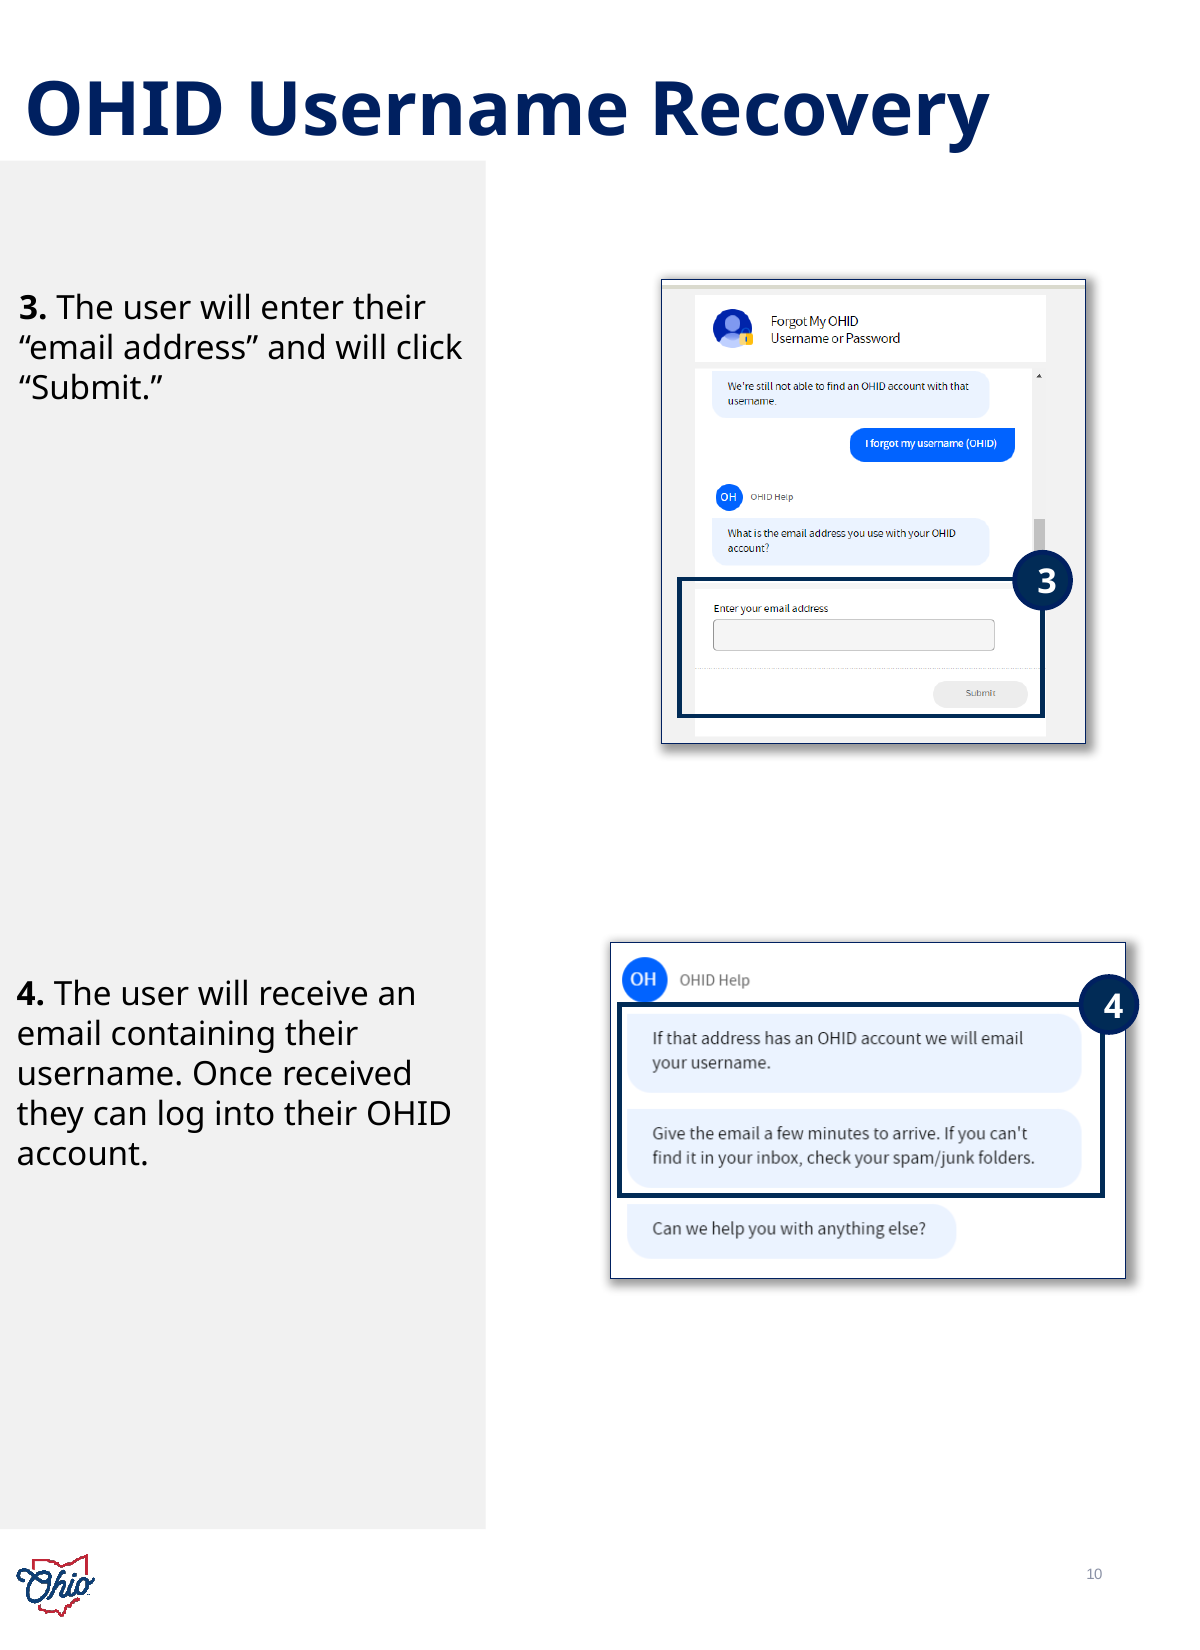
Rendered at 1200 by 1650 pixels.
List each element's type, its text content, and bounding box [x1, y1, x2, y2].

text_box 3. The user will enter their “email address” and will click “Submit.” [4, 279, 491, 494]
text_box OHID Username Recovery [22, 58, 1200, 151]
text_box [0, 160, 486, 1530]
slide_number 10 [847, 1529, 1118, 1618]
picture [16, 1554, 95, 1617]
text_box 4. The user will receive an email containing their username. Once received they can log into their OHID account. [1, 964, 488, 1220]
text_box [610, 942, 1137, 1279]
picture [661, 279, 1086, 744]
